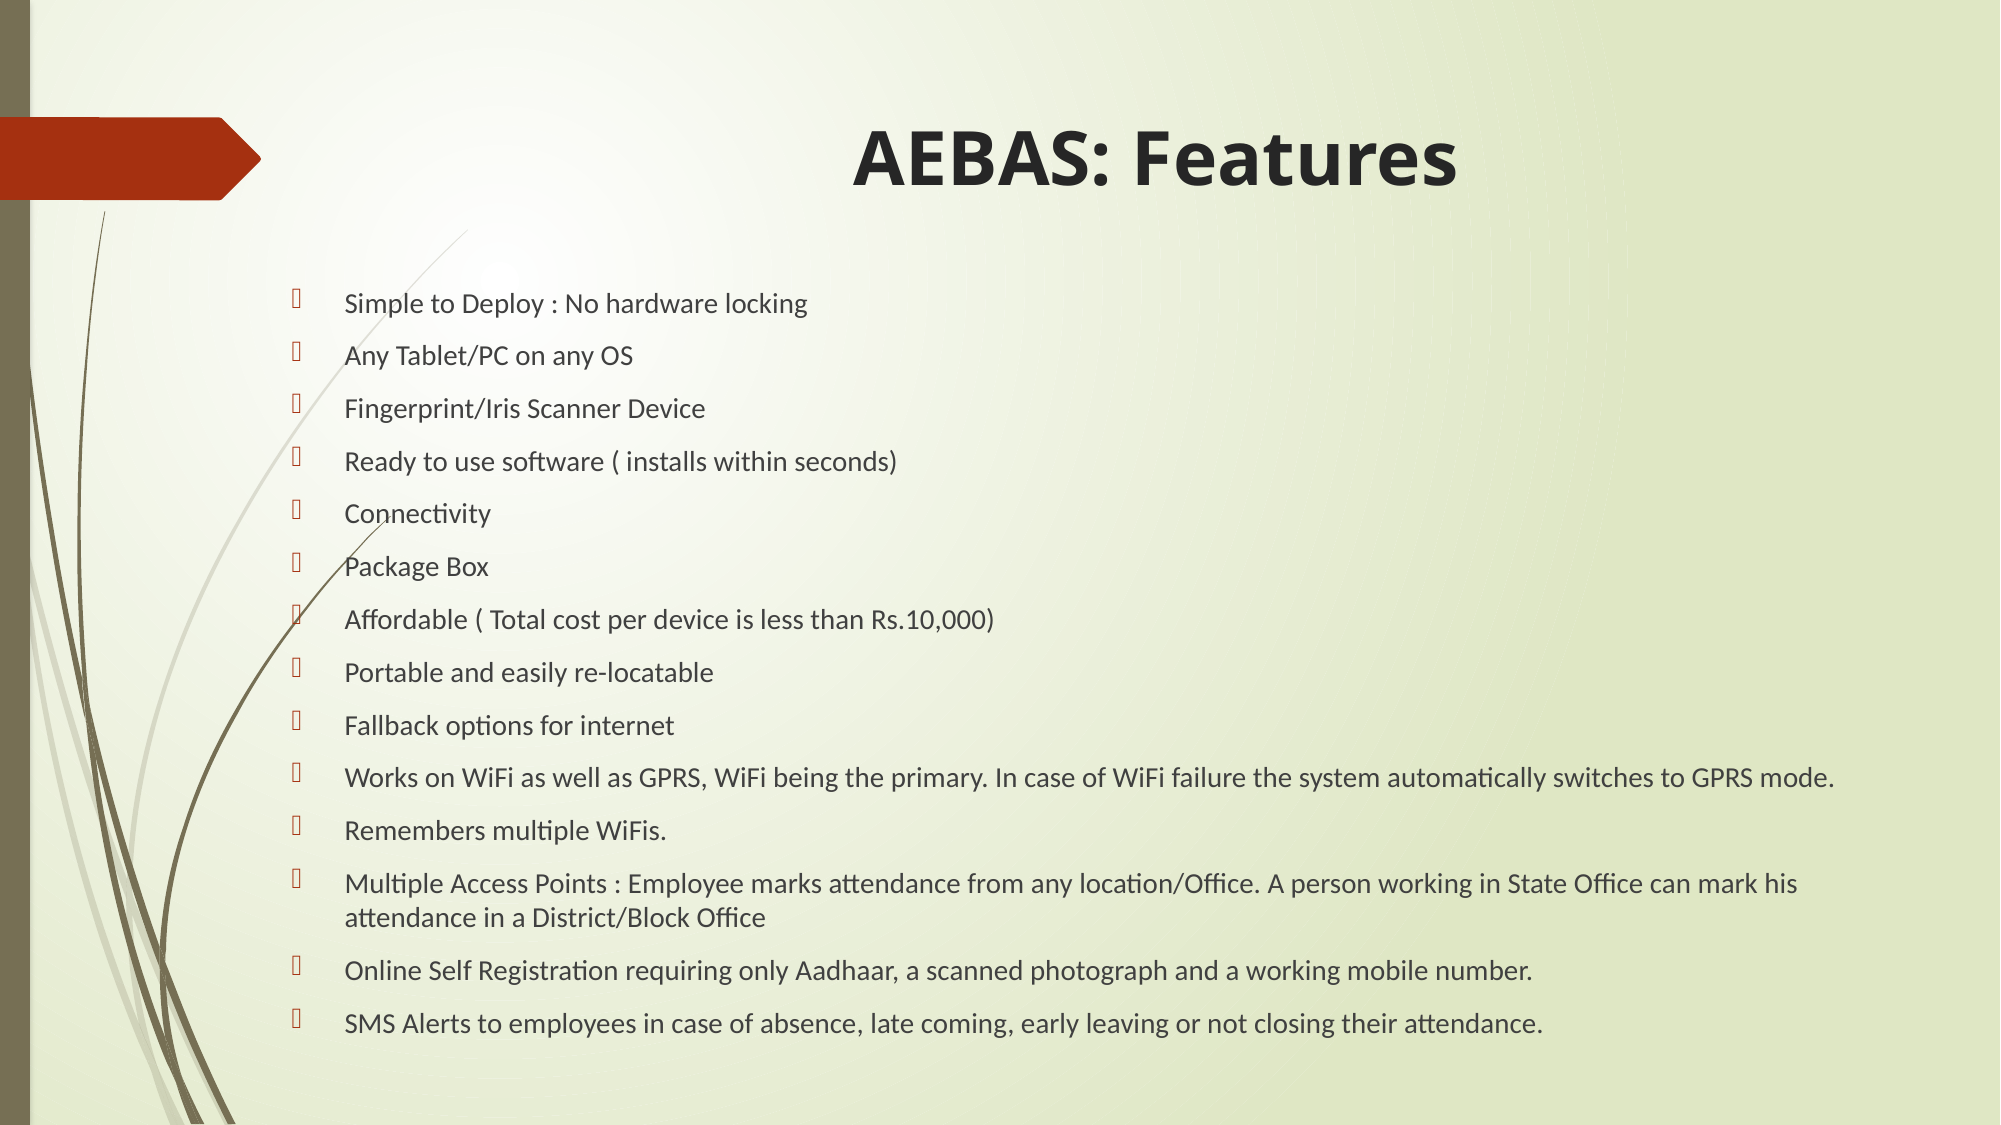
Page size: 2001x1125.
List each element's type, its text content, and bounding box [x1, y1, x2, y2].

list Simple to Deploy : No hardware locking Any Tablet/PC on any OS Fingerprint/Iris Scanner Device Ready to use software ( installs within seconds) Connectivity Package Box Affordable ( Total cost per device is less than Rs.10,000) Portable and easily re-locatable Fallback options for internet Works on WiFi as well as GPRS, WiFi being the primary. In case of WiFi failure the system automatically switches to GPRS mode. Remembers multiple WiFis. Multiple Access Points : Employee marks attendance from any location/Office. A person working in State Office can mark his attendance in a District/Block Office Online Self Registration requiring only Aadhaar, a scanned photograph and a working mobile number. SMS Alerts to employees in case of absence, late coming, early leaving or not closing their attendance. [276, 276, 1909, 1059]
title AEBAS: Features [425, 102, 1888, 276]
